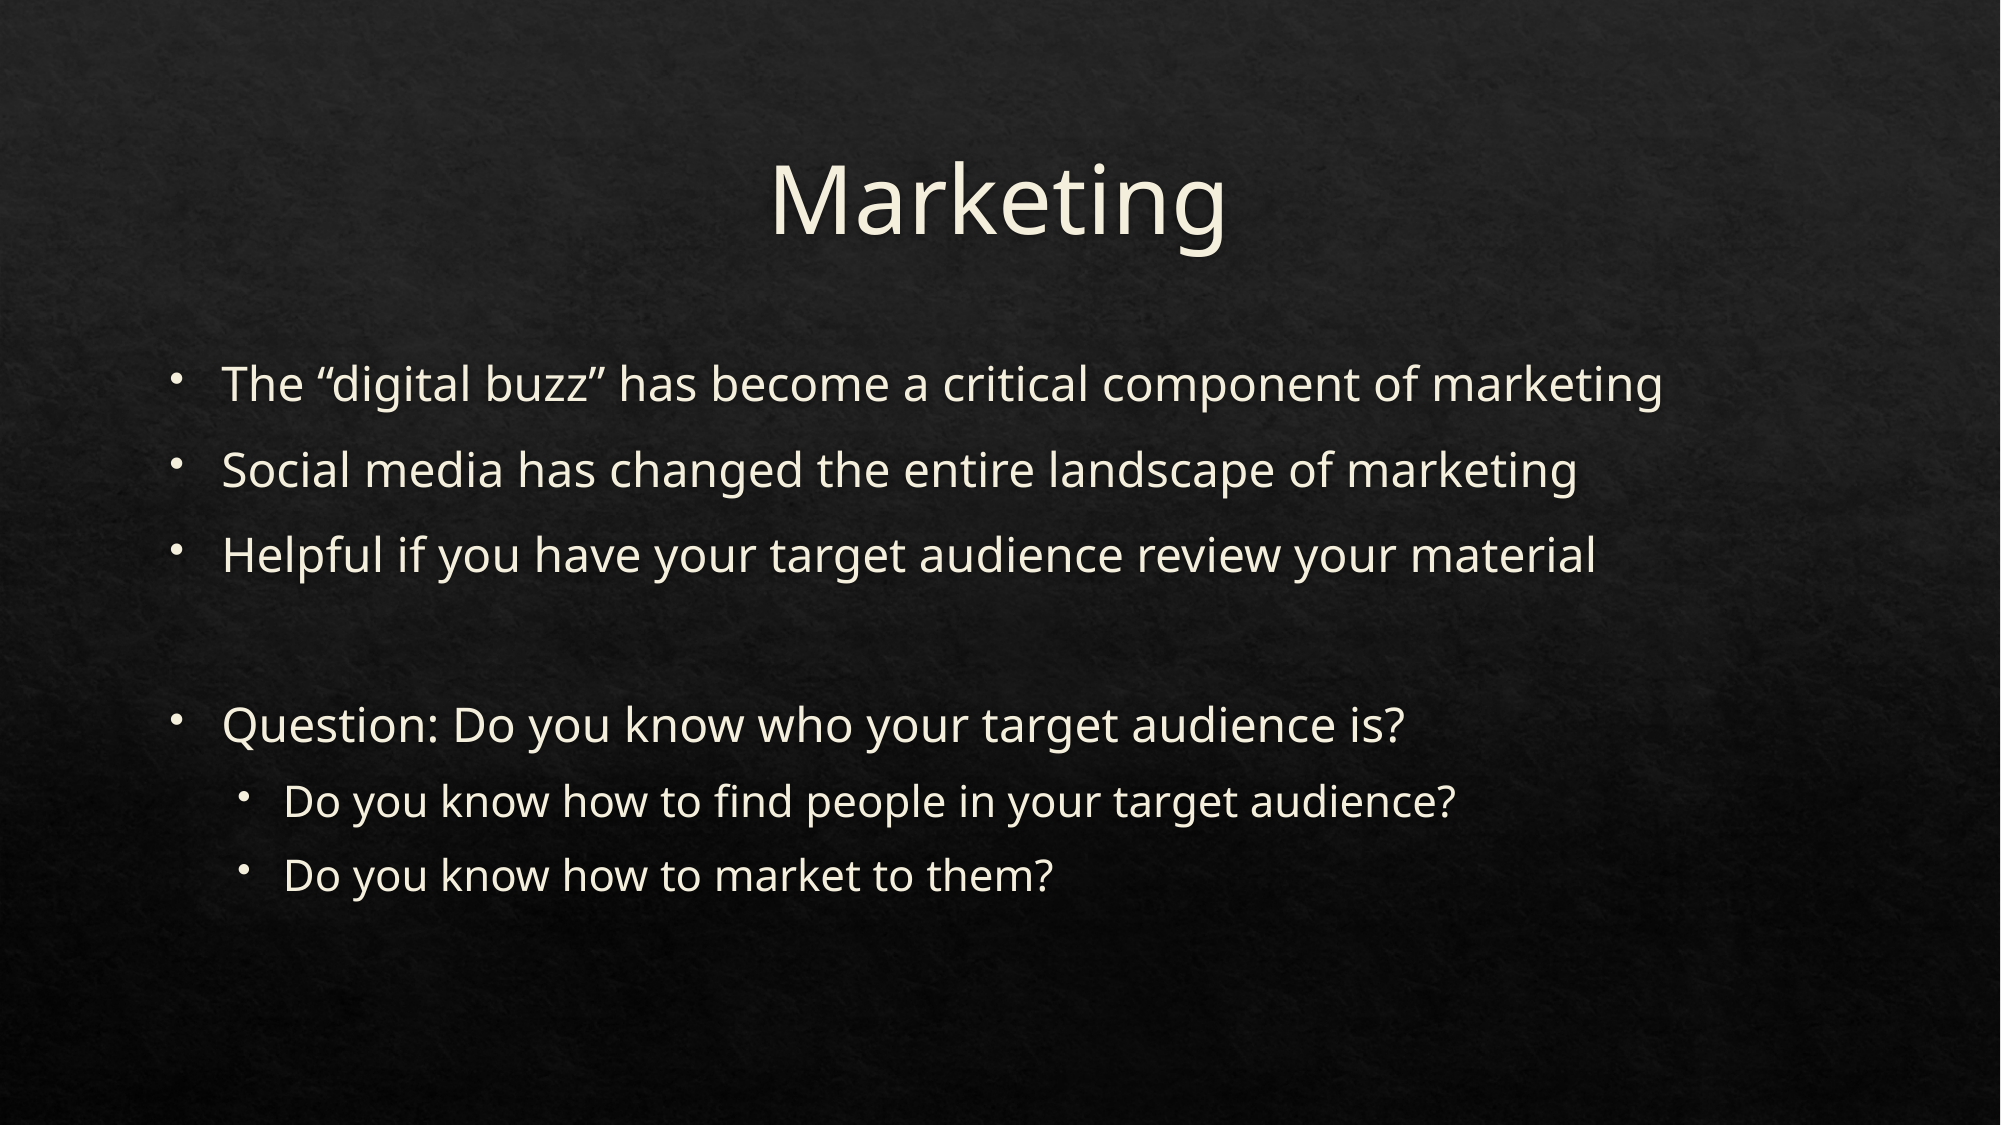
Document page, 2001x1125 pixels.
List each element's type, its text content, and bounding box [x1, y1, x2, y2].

list The “digital buzz” has become a critical component of marketing Social media has changed the entire landscape of marketing Helpful if you have your target audience review your material Question: Do you know who your target audience is? Do you know how to find people in your target audience? Do you know how to market to them? [149, 340, 1849, 950]
title Marketing [149, 99, 1849, 307]
